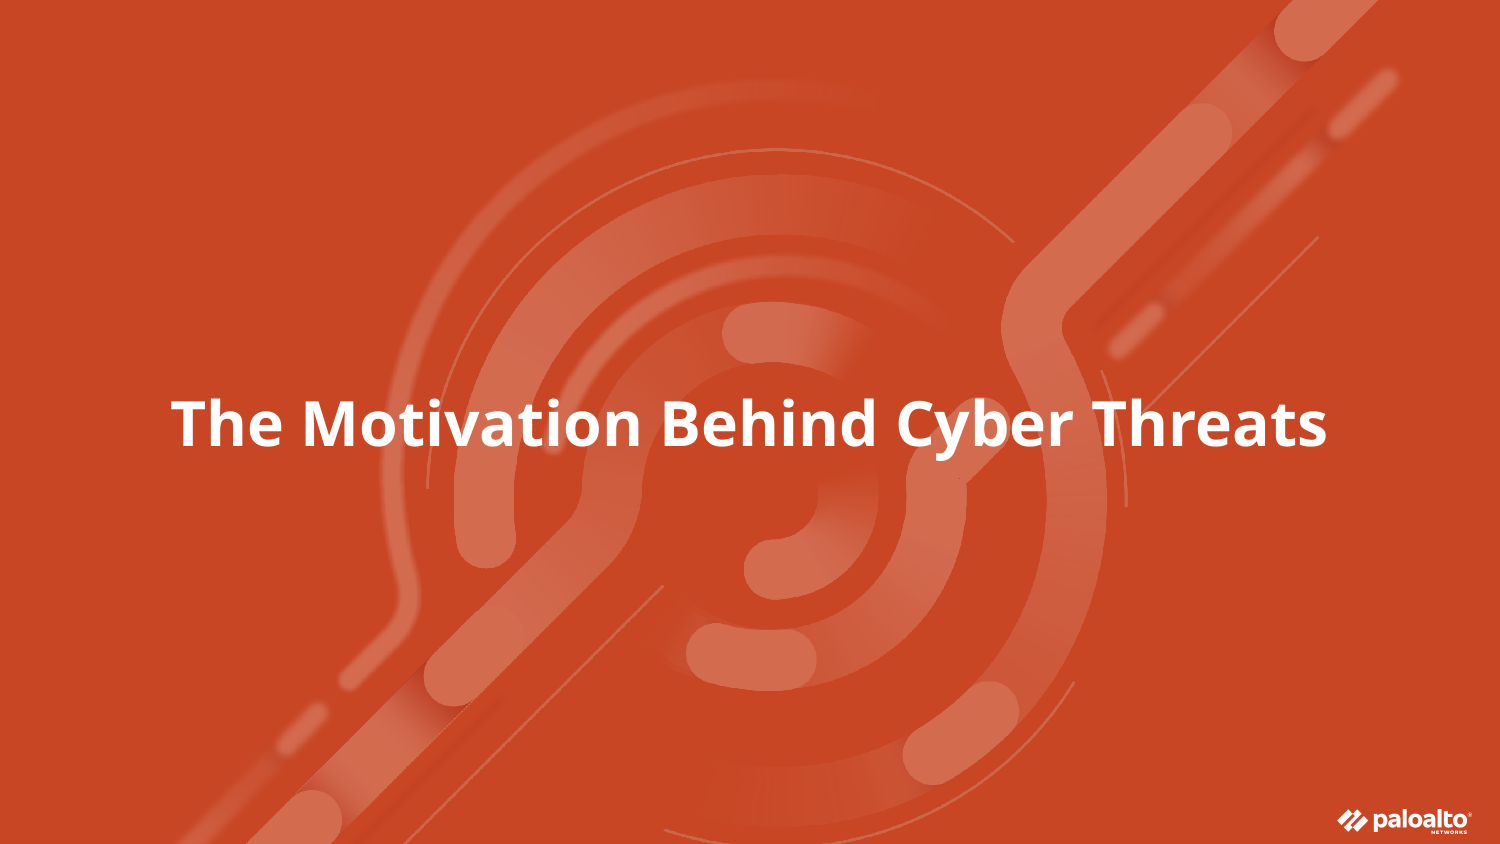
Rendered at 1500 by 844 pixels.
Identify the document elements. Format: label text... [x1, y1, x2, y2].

title The Motivation Behind Cyber Threats [51, 352, 1449, 491]
picture [1337, 809, 1472, 834]
